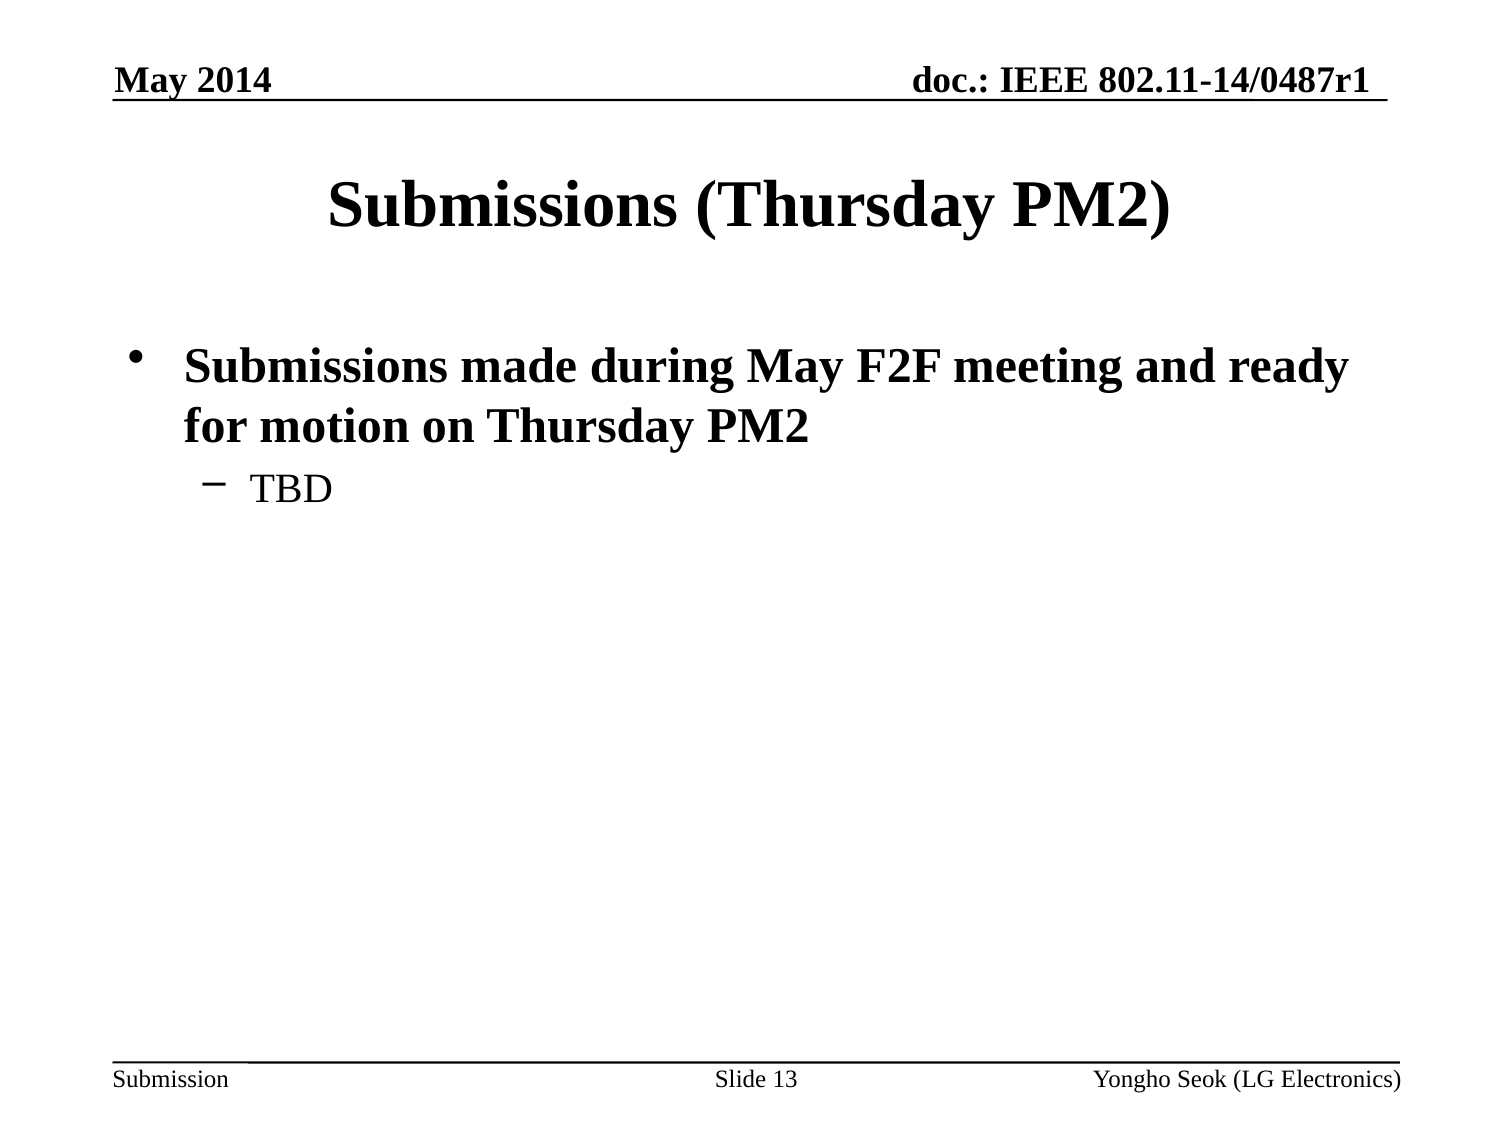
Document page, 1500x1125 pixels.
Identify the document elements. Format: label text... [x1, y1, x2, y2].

slide_number Slide 13 [712, 1061, 800, 1093]
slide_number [114, 54, 274, 101]
footer Yongho Seok (LG Electronics) [1088, 1061, 1402, 1093]
title Submissions (Thursday PM2) [112, 112, 1388, 288]
list Submissions made during May F2F meeting and ready for motion on Thursday PM2 TBD [112, 324, 1388, 1001]
